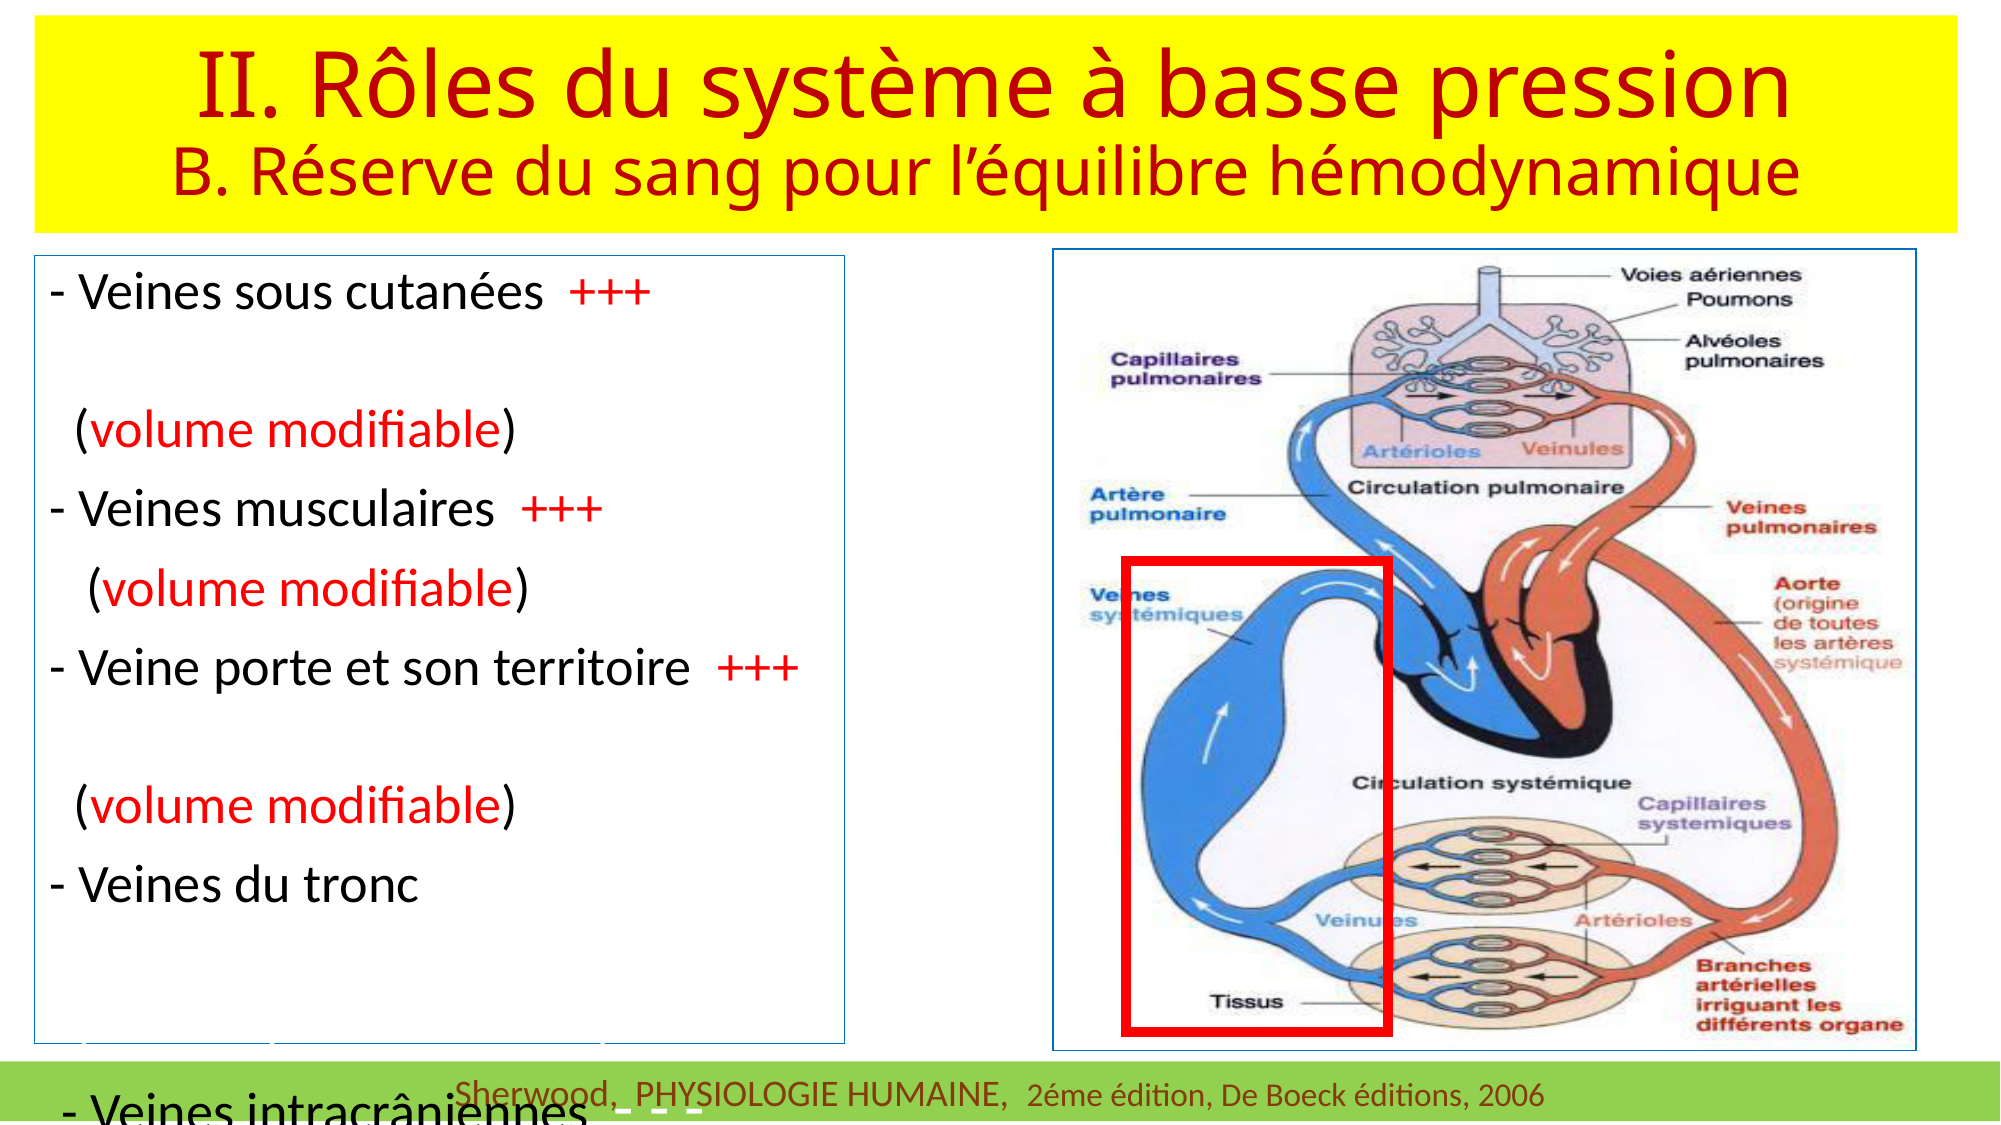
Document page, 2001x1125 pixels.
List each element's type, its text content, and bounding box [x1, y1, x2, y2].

picture [1053, 249, 1916, 1050]
text_box - Veines sous cutanées +++ (volume modifiable) - Veines musculaires +++ (volume modifiable) - Veine porte et son territoire +++ (volume modifiable) - Veines du tronc + / - (volume peu modifiable) - Veines intracrâniennes - - - (volume non modifiable) [34, 255, 845, 1044]
text_box Sherwood, PHYSIOLOGIE HUMAINE, 2éme édition, De Boeck éditions, 2006 [0, 1061, 2000, 1122]
title II. Rôles du système à basse pression B. Réserve du sang pour l’équilibre hémodynamique [34, 15, 1958, 233]
